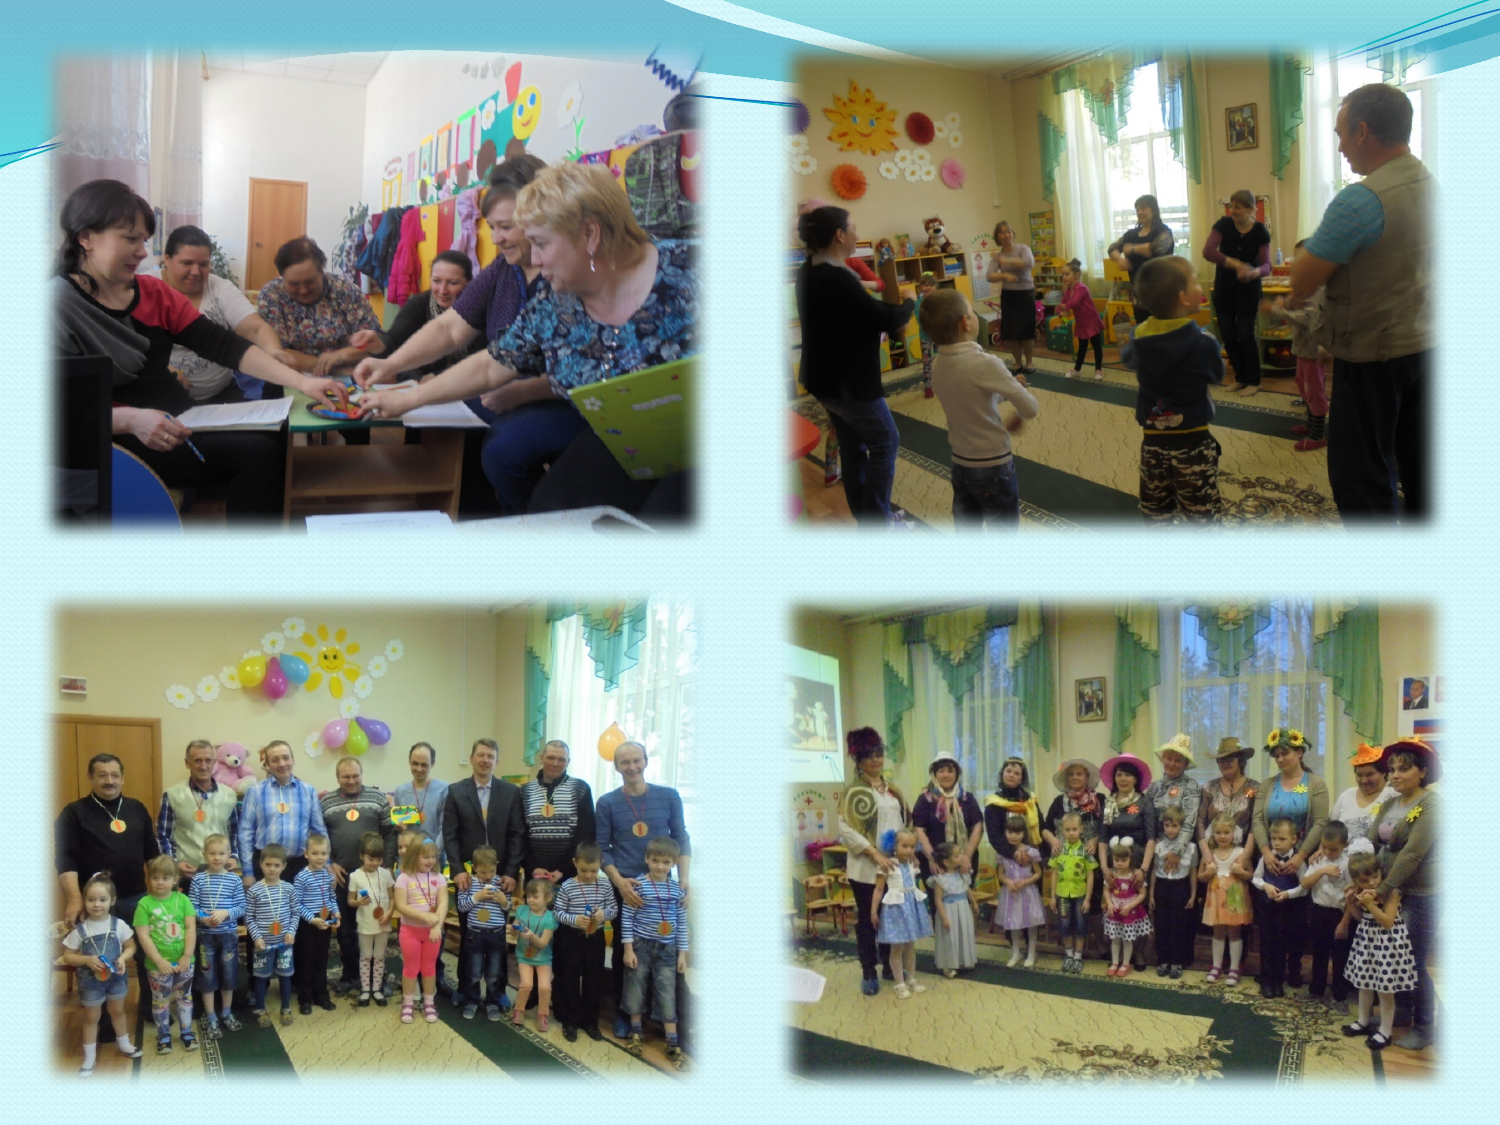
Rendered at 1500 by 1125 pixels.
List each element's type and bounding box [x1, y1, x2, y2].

picture [34, 34, 716, 546]
picture [773, 34, 1450, 543]
picture [34, 585, 708, 1091]
picture [773, 585, 1454, 1096]
